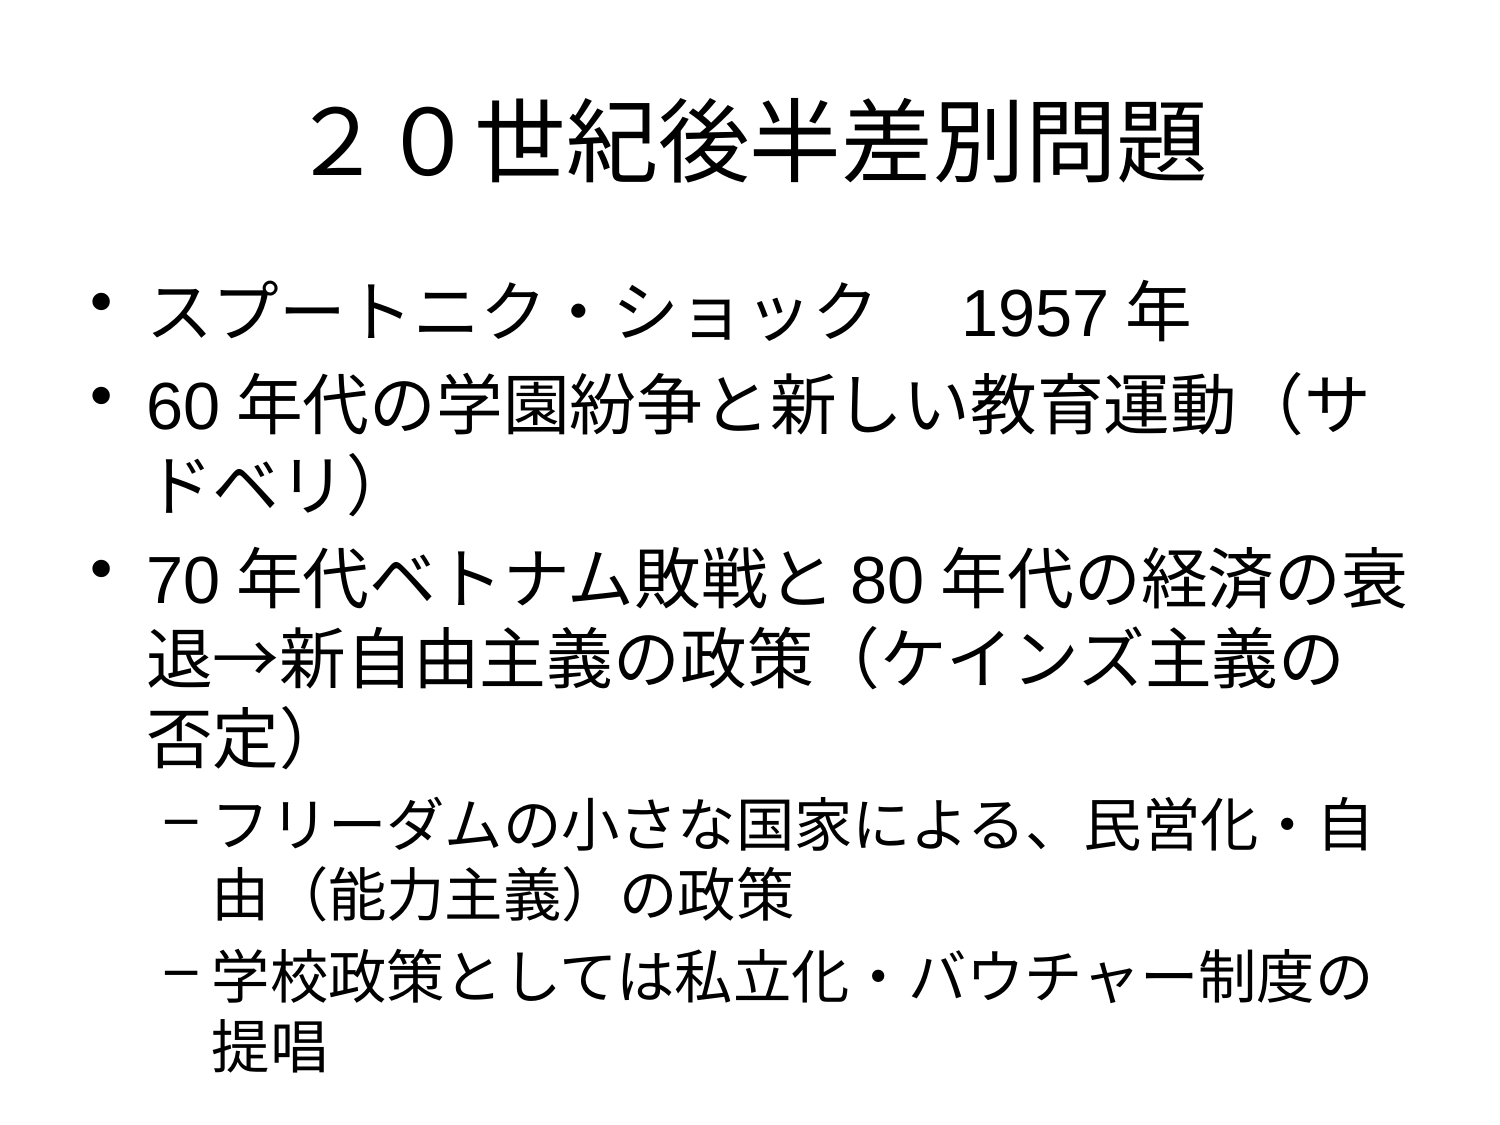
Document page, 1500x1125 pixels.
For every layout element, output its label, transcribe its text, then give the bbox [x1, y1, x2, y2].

title ２０世紀後半差別問題 [74, 44, 1426, 233]
list スプートニク・ショック 1957年 60年代の学園紛争と新しい教育運動（サドベリ） 70年代ベトナム敗戦と80年代の経済の衰退→新自由主義の政策（ケインズ主義の否定） フリーダムの小さな国家による、民営化・自由（能力主義）の政策 学校政策としては私立化・バウチャー制度の提唱 [74, 262, 1426, 1006]
